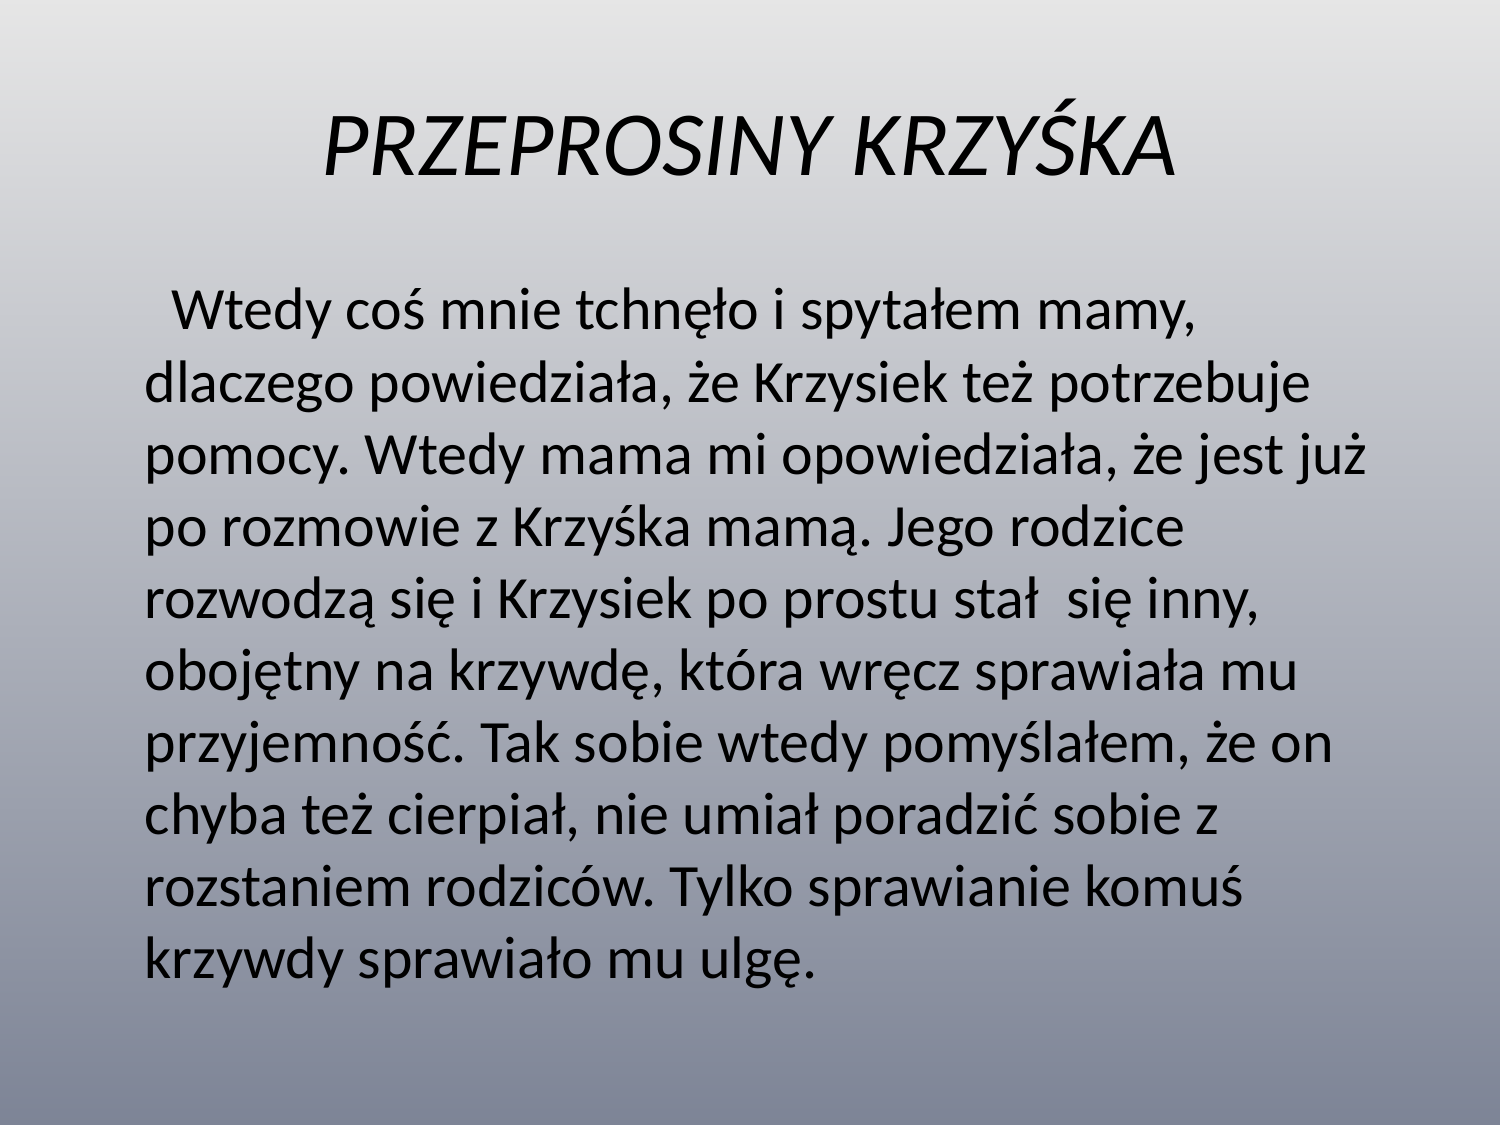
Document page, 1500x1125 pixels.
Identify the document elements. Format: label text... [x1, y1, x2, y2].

list Wtedy coś mnie tchnęło i spytałem mamy, dlaczego powiedziała, że Krzysiek też potrzebuje pomocy. Wtedy mama mi opowiedziała, że jest już po rozmowie z Krzyśka mamą. Jego rodzice rozwodzą się i Krzysiek po prostu stał się inny, obojętny na krzywdę, która wręcz sprawiała mu przyjemność. Tak sobie wtedy pomyślałem, że on chyba też cierpiał, nie umiał poradzić sobie z rozstaniem rodziców. Tylko sprawianie komuś krzywdy sprawiało mu ulgę. [75, 262, 1425, 1005]
title PRZEPROSINY KRZYŚKA [75, 45, 1425, 233]
